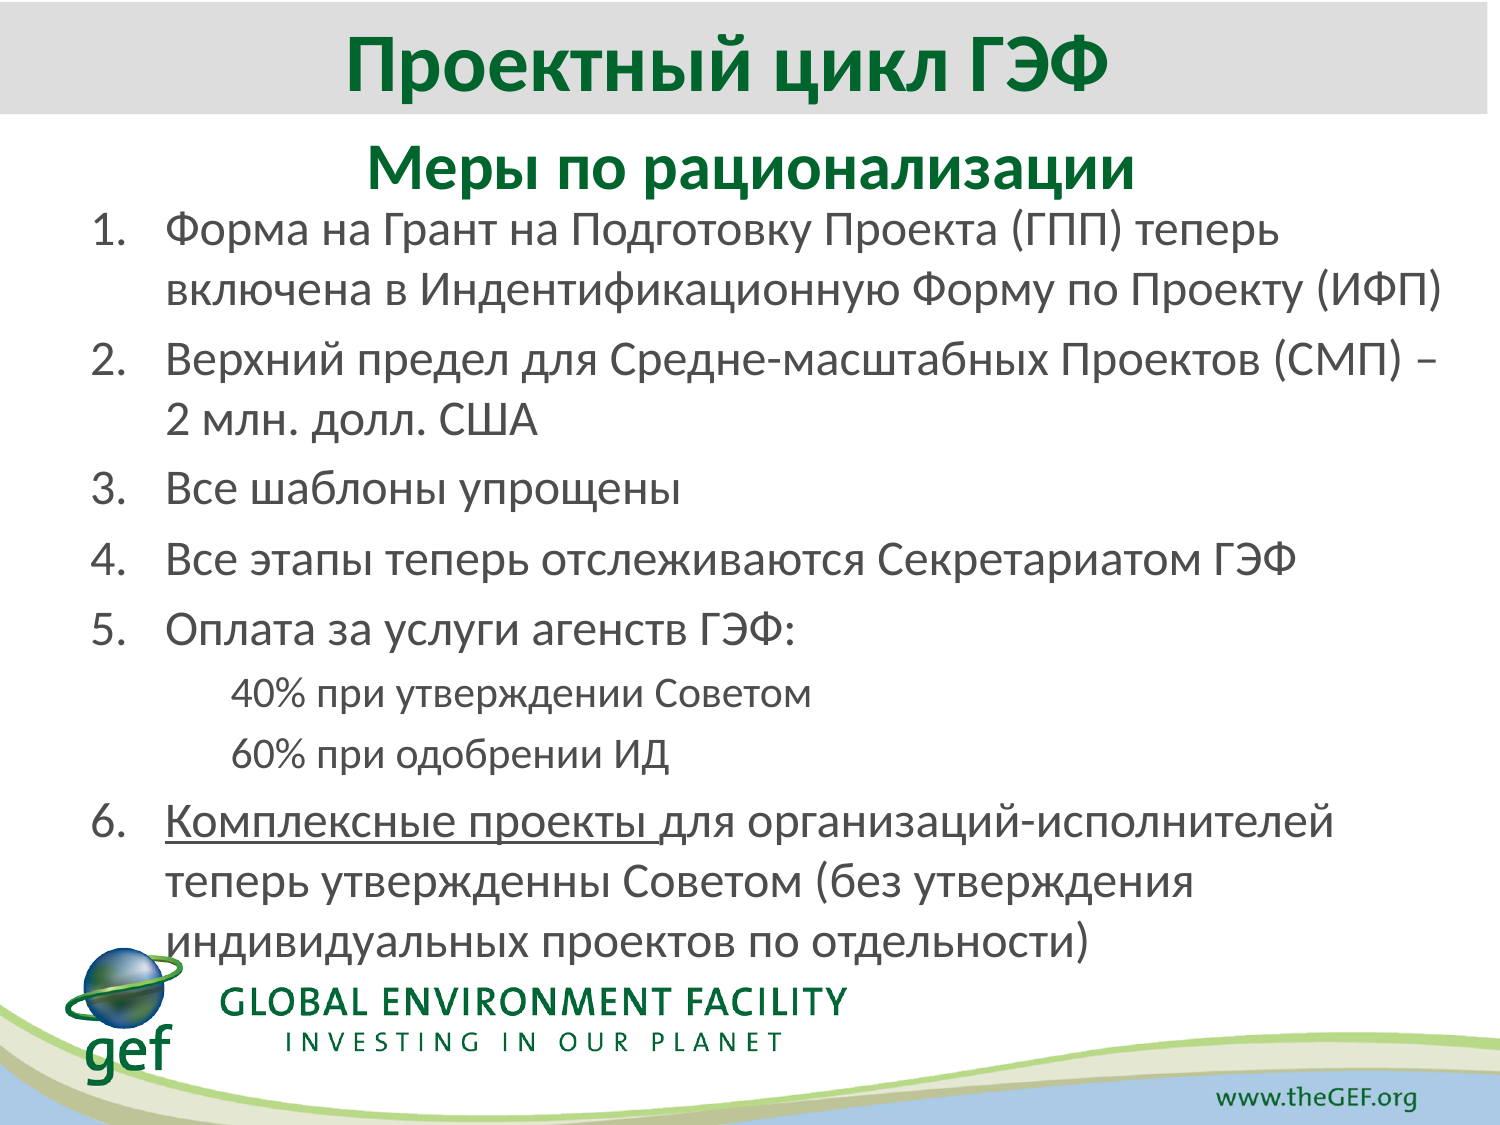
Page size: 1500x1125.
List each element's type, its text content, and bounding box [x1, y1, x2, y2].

text_box Проектный цикл ГЭФ [0, 1, 1488, 115]
list Форма на Грант на Подготовку Проекта (ГПП) теперь включена в Индентификационную Форму по Проекту (ИФП) Верхний предел для Средне-масштабных Проектов (СМП) – 2 млн. долл. США Все шаблоны упрощены Все этапы теперь отслеживаются Секретариатом ГЭФ Оплата за услуги агенств ГЭФ: 40% при утверждении Советом 60% при одобрении ИД Комплексные проекты для организаций-исполнителей теперь утвержденны Советом (без утверждения индивидуальных проектов по отдельности) [75, 225, 1463, 875]
text_box Меры по рационализации [4, 99, 1500, 225]
picture [0, 920, 1500, 1125]
